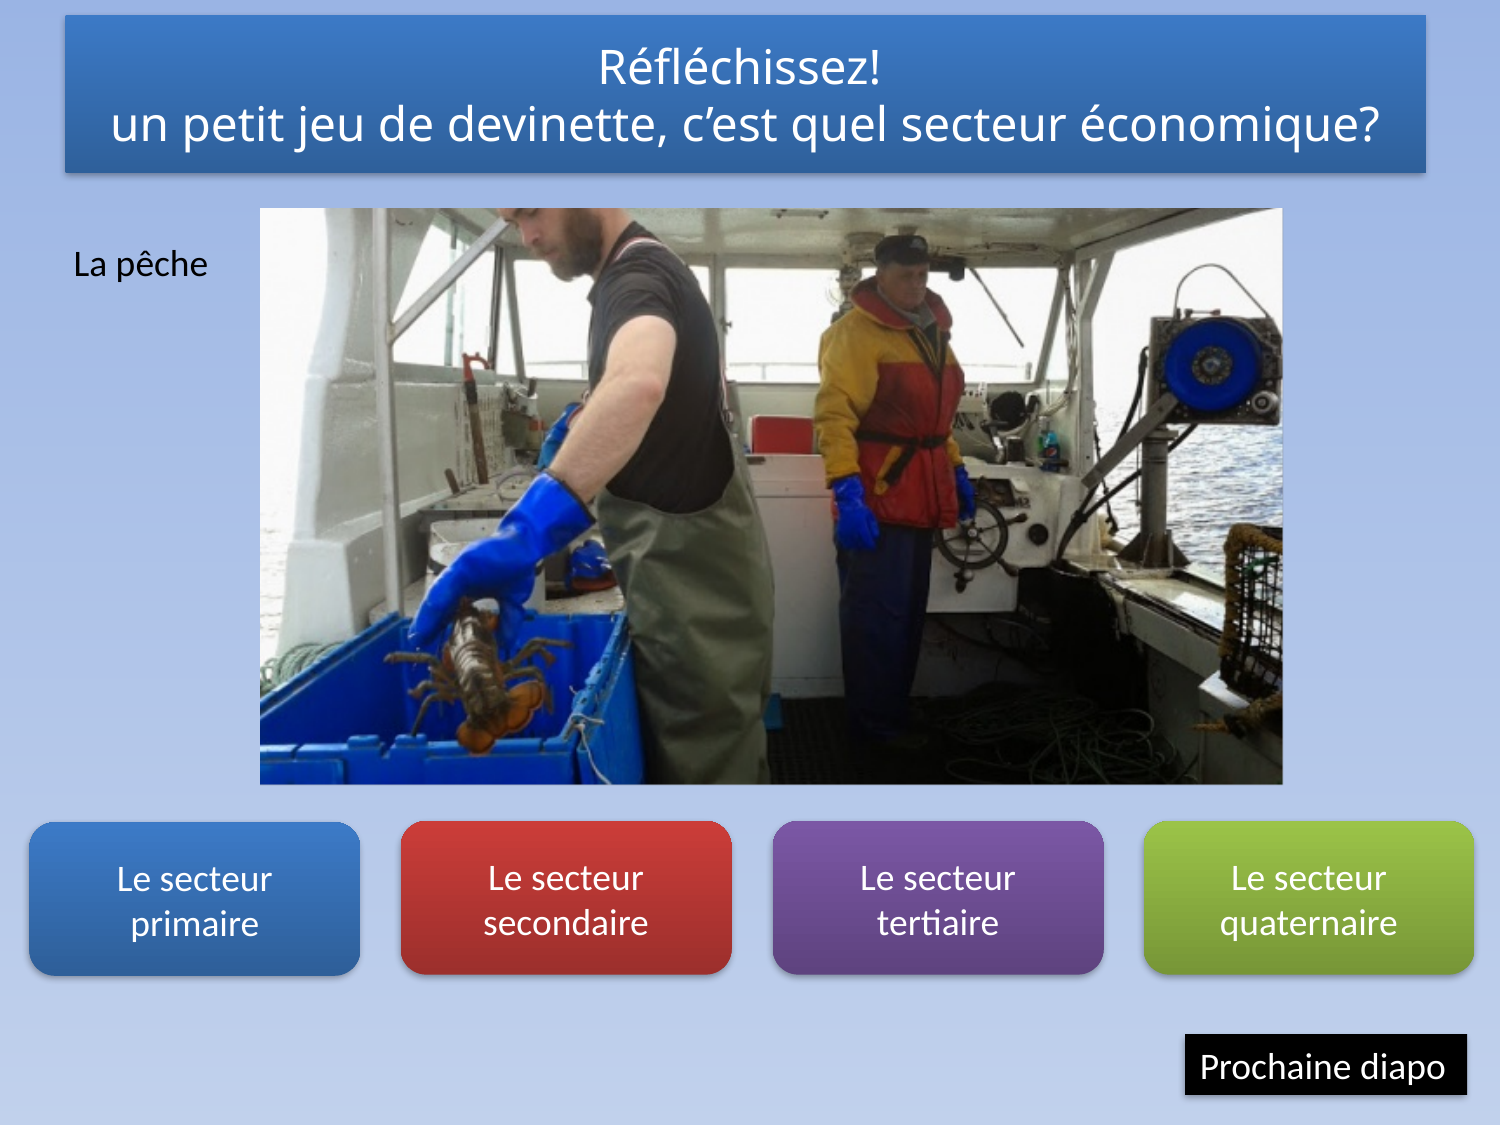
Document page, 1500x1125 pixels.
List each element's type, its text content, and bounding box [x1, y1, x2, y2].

text_box Le secteur tertiaire [772, 821, 1104, 975]
text_box Réfléchissez! un petit jeu de devinette, c’est quel secteur économique? [65, 15, 1426, 173]
text_box Prochaine diapo [1185, 1034, 1468, 1095]
text_box Le secteur primaire [29, 822, 361, 976]
text_box Le secteur quaternaire [1143, 821, 1475, 975]
text_box La pêche [58, 231, 255, 292]
picture [260, 207, 1285, 788]
text_box Le secteur secondaire [400, 821, 732, 975]
